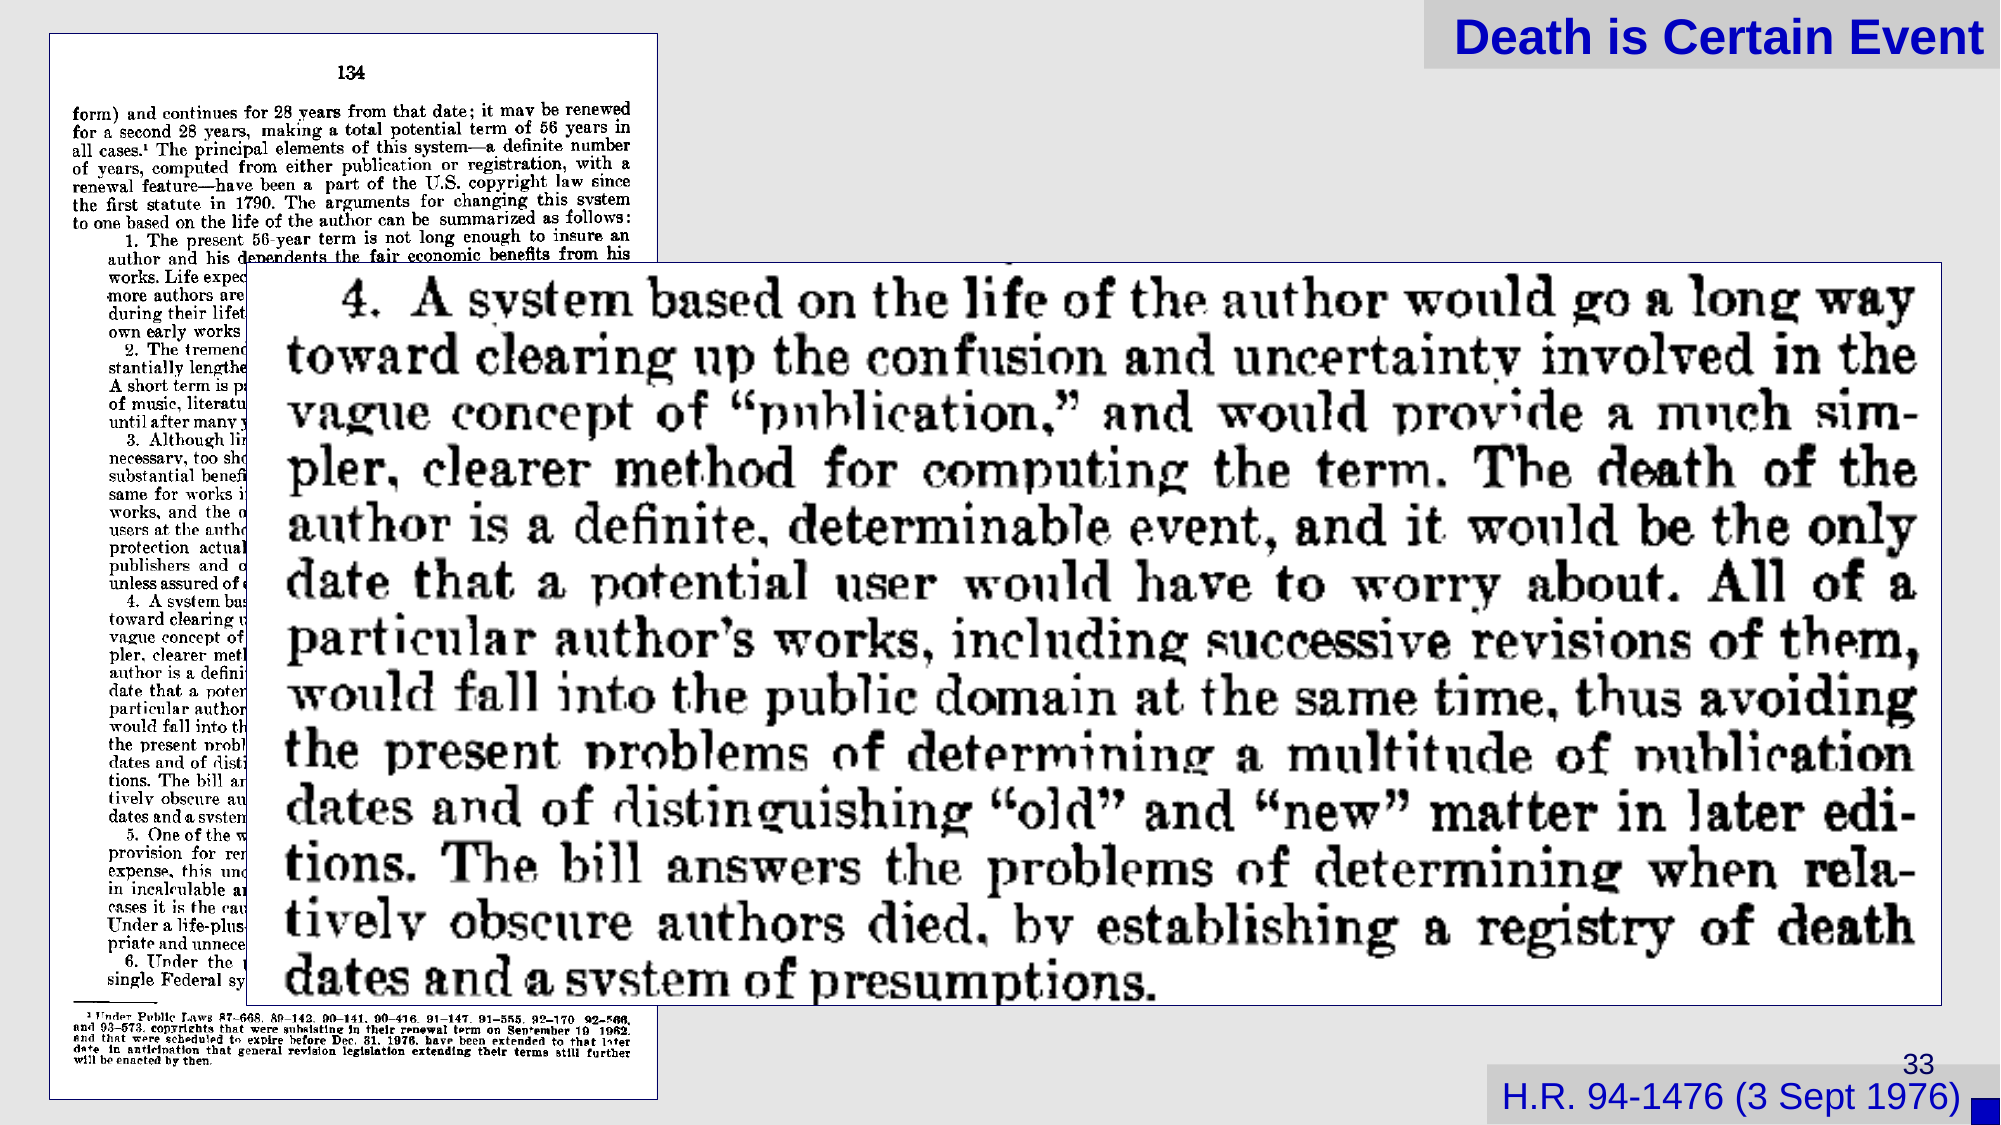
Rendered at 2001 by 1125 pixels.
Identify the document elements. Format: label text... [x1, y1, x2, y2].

title Death is Certain Event [1424, 0, 2000, 69]
text_box [1971, 1099, 2000, 1125]
text_box H.R. 94-1476 (3 Sept 1976) [1487, 1064, 2000, 1125]
slide_number 33 [1533, 1024, 1951, 1064]
picture [49, 34, 1942, 1100]
